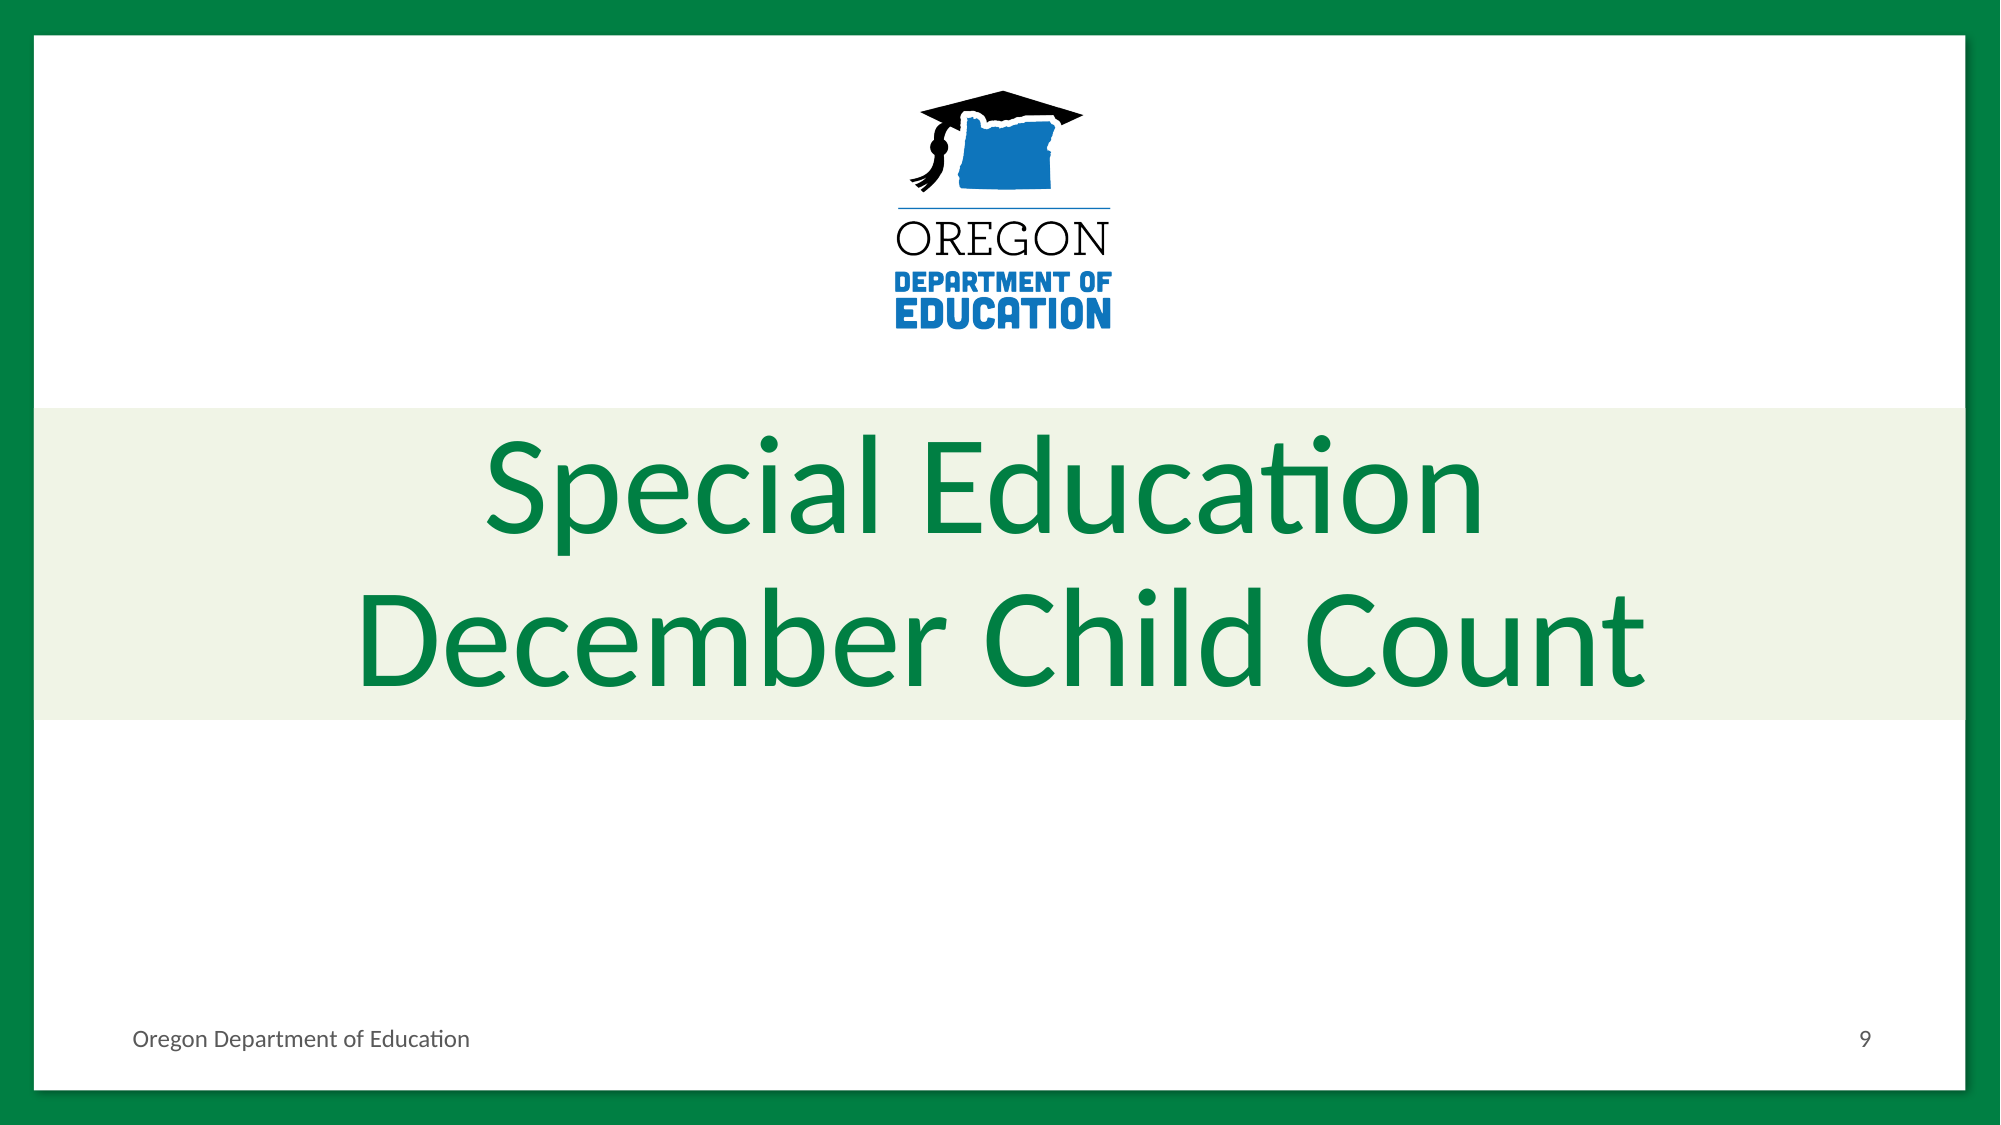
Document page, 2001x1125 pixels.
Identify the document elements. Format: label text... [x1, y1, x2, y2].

title Special Education December Child Count [117, 408, 1887, 720]
slide_number 9 [1412, 1007, 1887, 1068]
picture [825, 35, 1175, 391]
footer Oregon Department of Education [117, 1007, 588, 1068]
